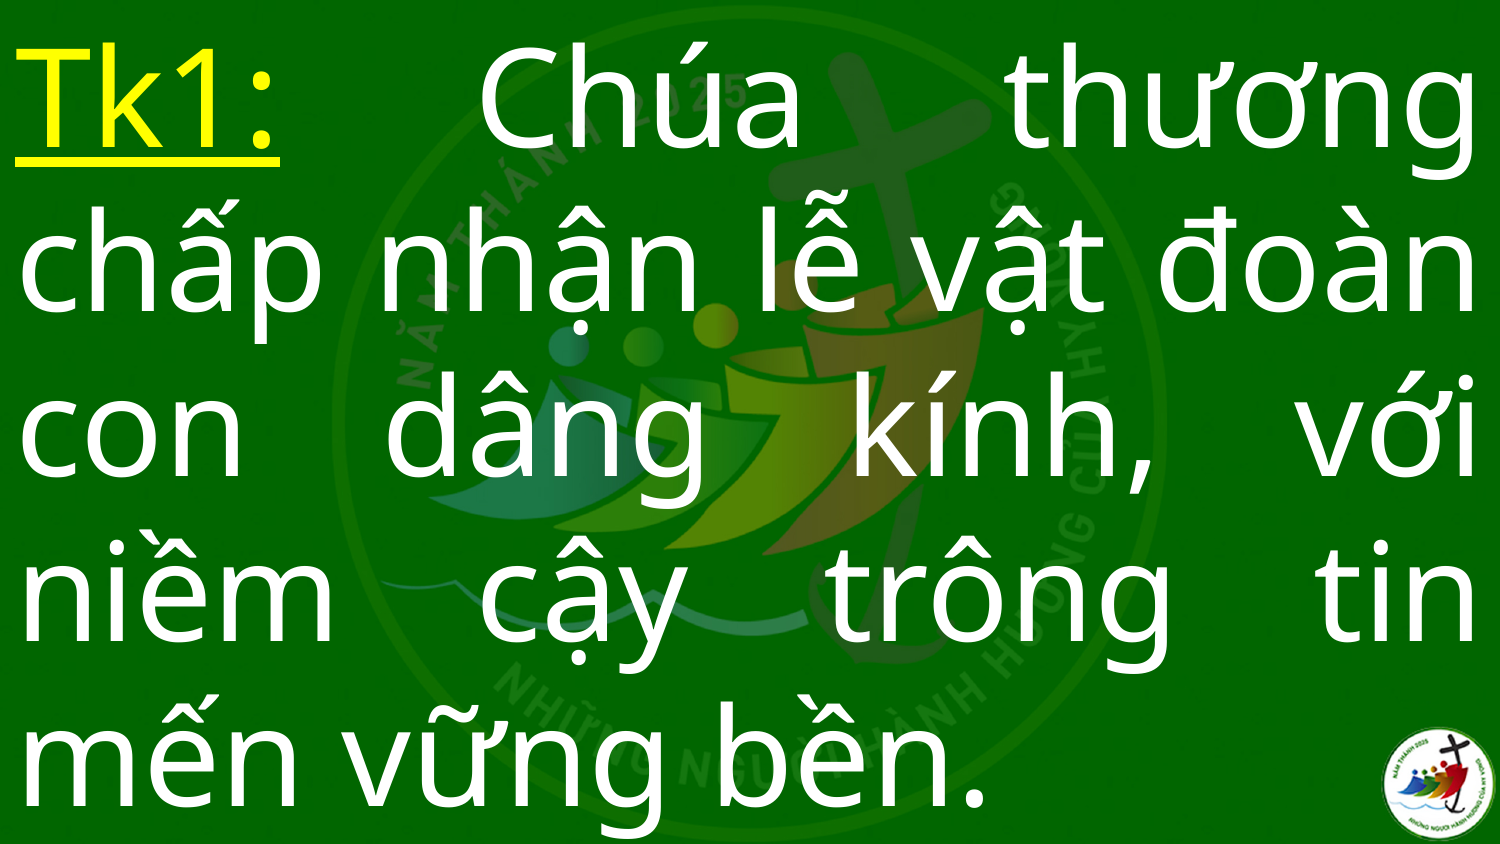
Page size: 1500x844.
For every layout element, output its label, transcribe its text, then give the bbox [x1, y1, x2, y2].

title Tk1: Chúa thương chấp nhận lễ vật đoàn con dâng kính, với niềm cậy trông tin mến vững bền. [0, 0, 1500, 844]
